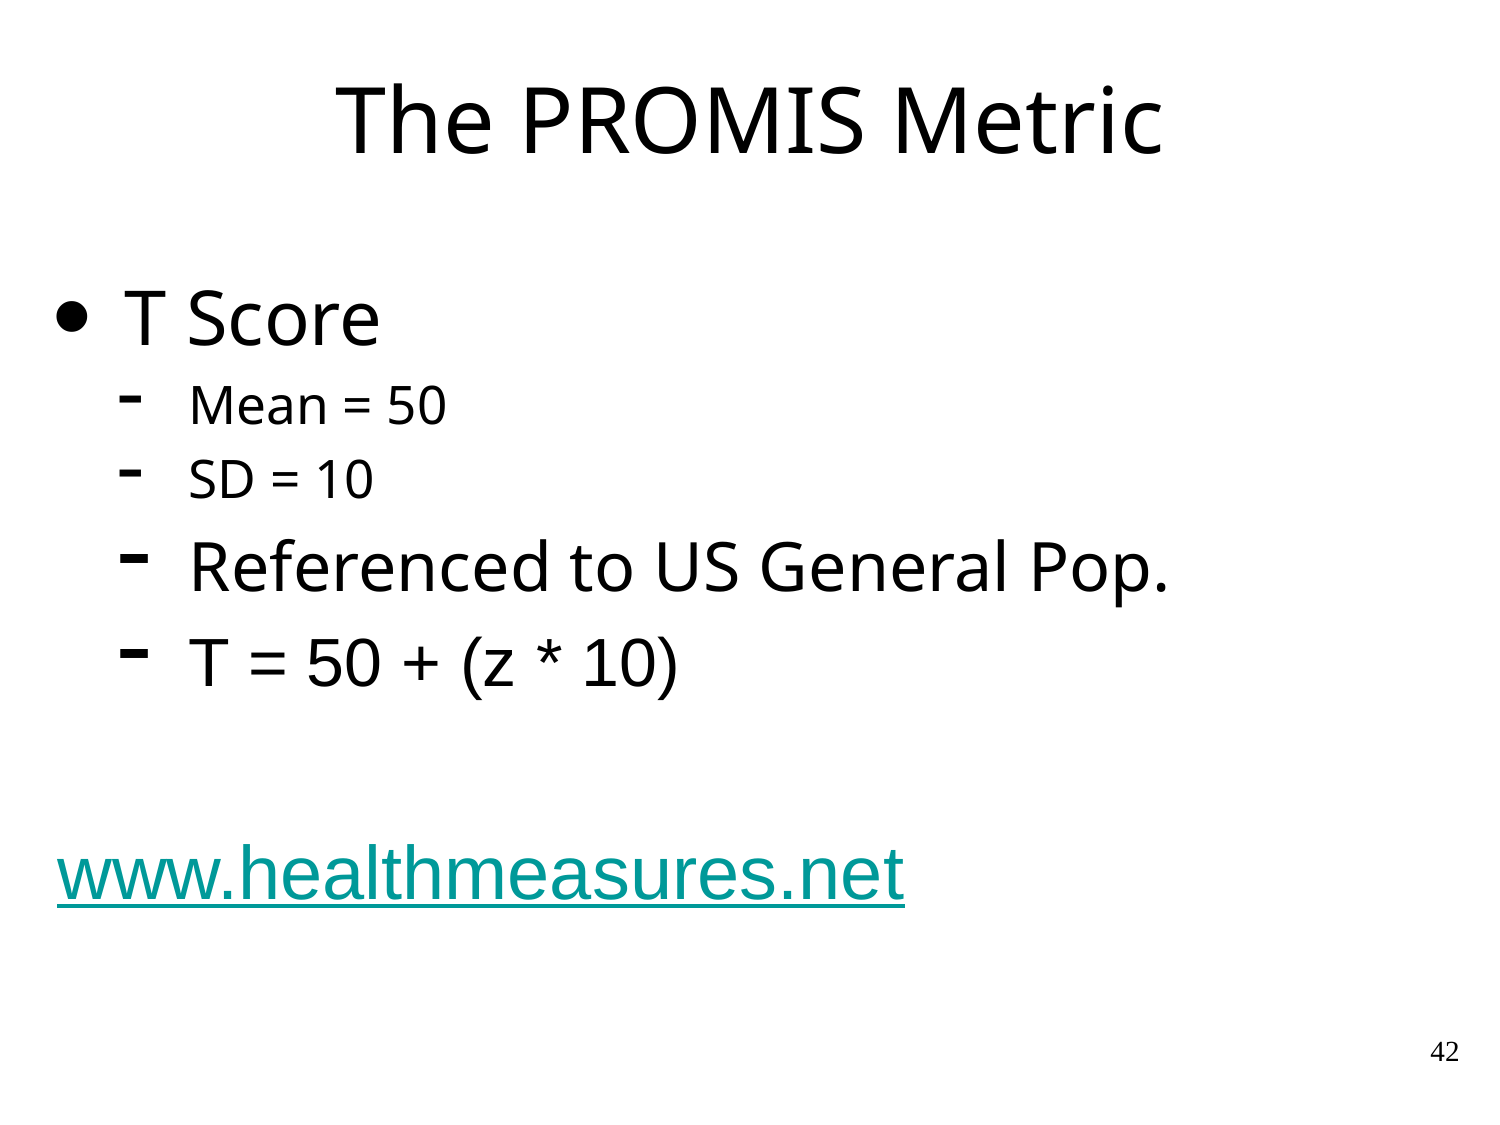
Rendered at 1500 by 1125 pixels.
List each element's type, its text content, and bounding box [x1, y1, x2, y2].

list T Score Mean = 50 SD = 10 Referenced to US General Pop. T = 50 + (z * 10) www.healthmeasures.net [12, 262, 1355, 930]
title The PROMIS Metric [146, 22, 1354, 212]
slide_number 42 [1209, 1024, 1476, 1103]
